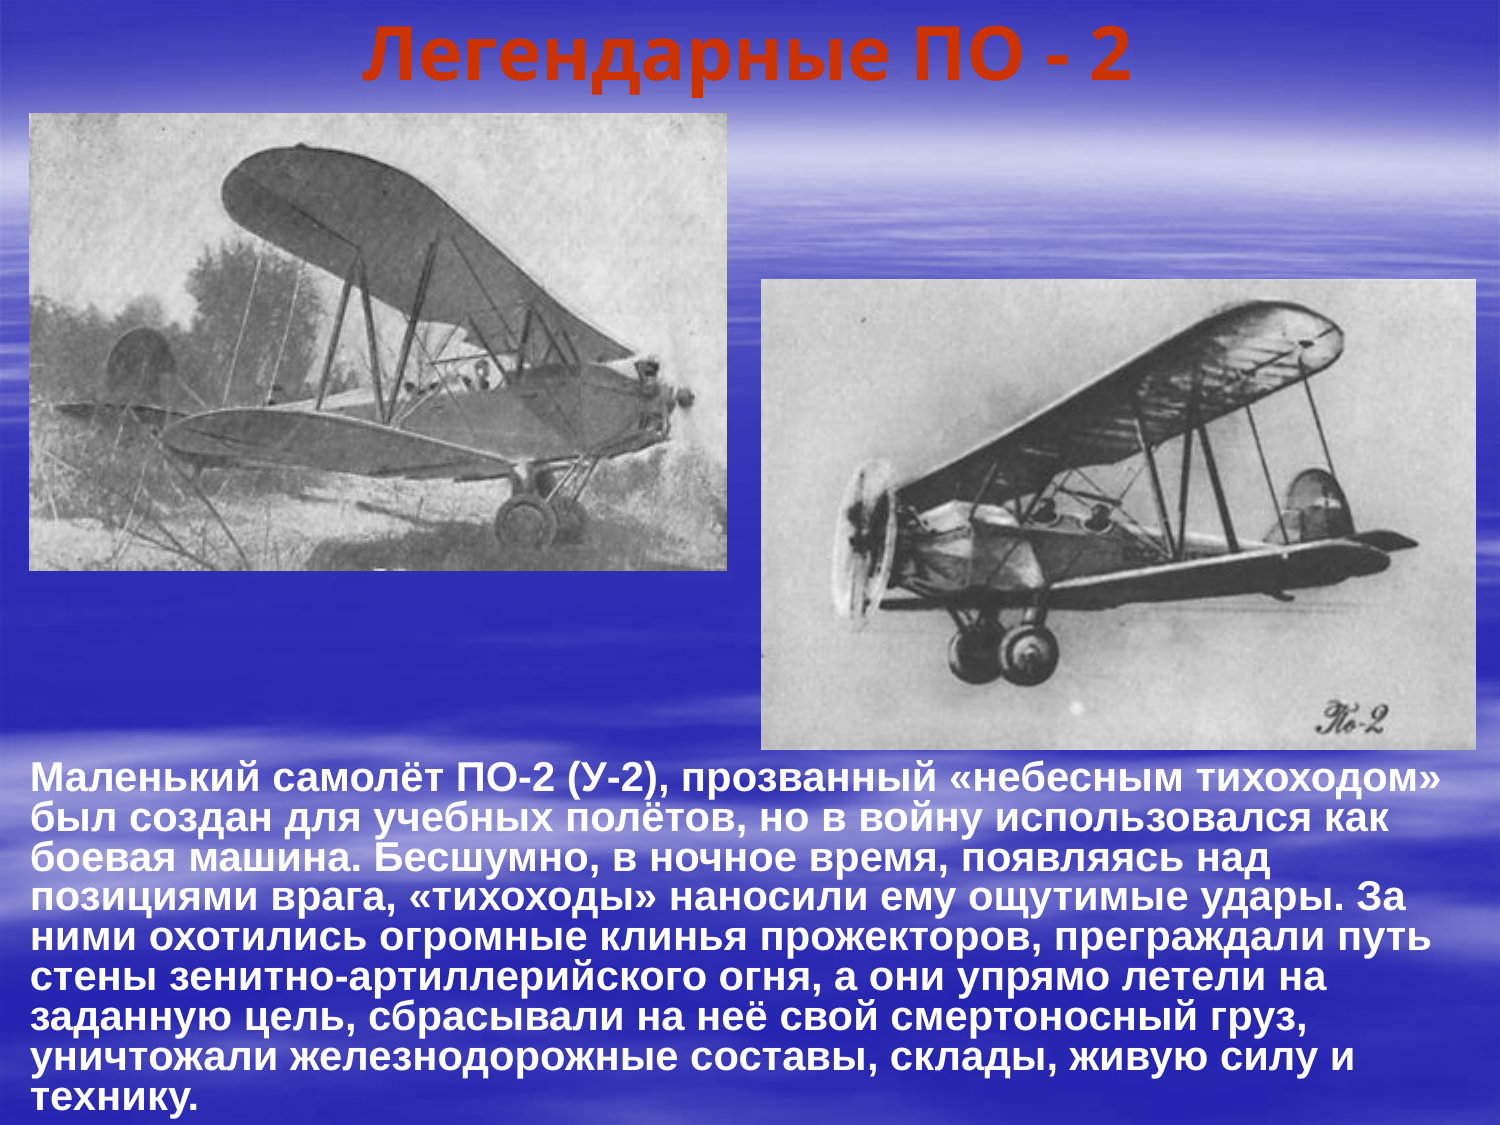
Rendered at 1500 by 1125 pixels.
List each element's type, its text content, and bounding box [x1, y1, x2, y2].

picture [29, 113, 727, 572]
list Маленький самолёт ПО-2 (У-2), прозванный «небесным тихоходом» был создан для учебных полётов, но в войну использовался как боевая машина. Бесшумно, в ночное время, появляясь над позициями врага, «тихоходы» наносили ему ощутимые удары. За ними охотились огромные клинья прожекторов, преграждали путь стены зенитно-артиллерийского огня, а они упрямо летели на заданную цель, сбрасывали на неё свой смертоносный груз, уничтожали железнодорожные составы, склады, живую силу и технику. [0, 751, 1500, 1090]
picture [761, 279, 1477, 751]
title Легендарные ПО - 2 [49, 0, 1446, 102]
